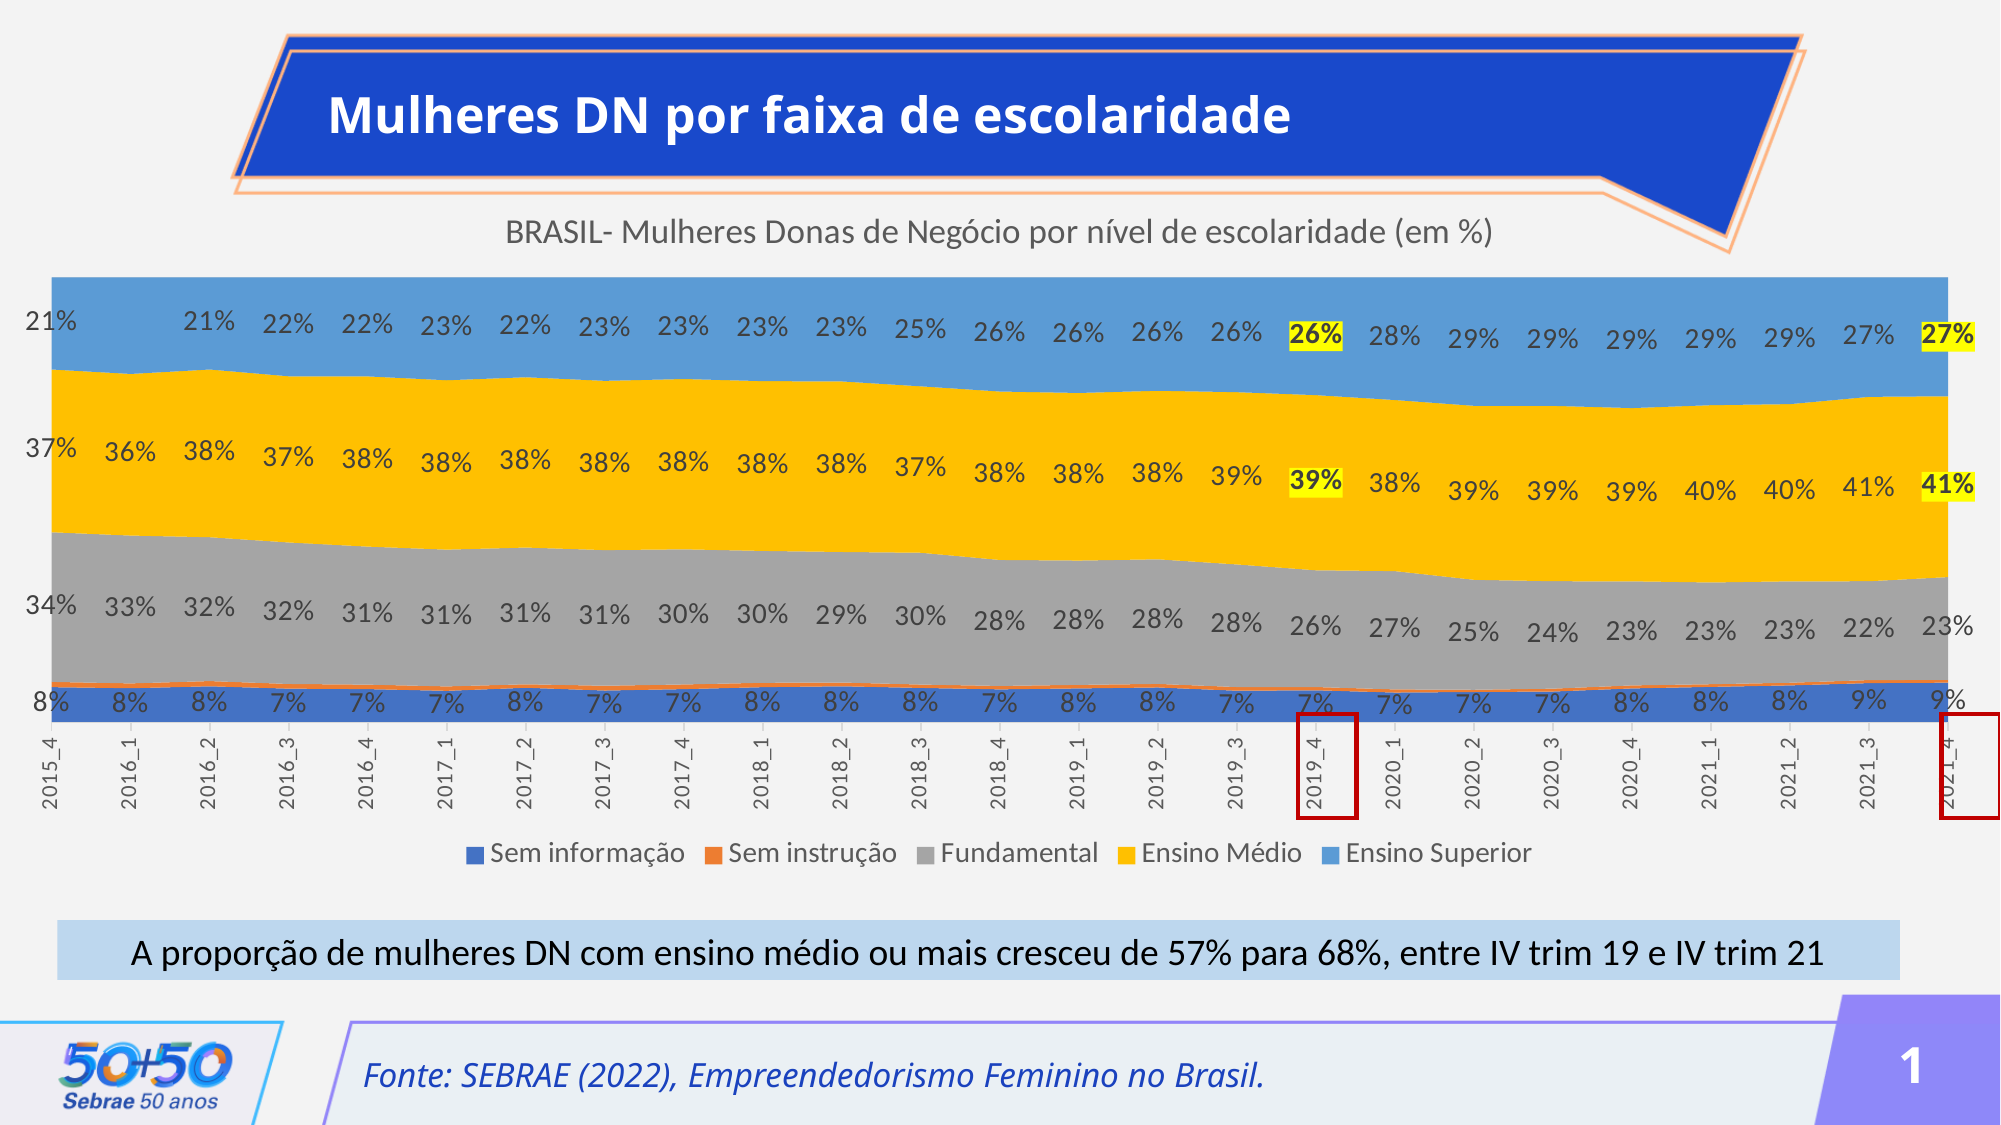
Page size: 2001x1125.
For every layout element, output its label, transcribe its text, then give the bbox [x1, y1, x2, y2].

text_box Fonte: SEBRAE (2022), Empreendedorismo Feminino no Brasil. [347, 1044, 1791, 1105]
text_box A proporção de mulheres DN com ensino médio ou mais cresceu de 57% para 68%, entre IV trim 19 e IV trim 21 [57, 920, 1900, 980]
text_box 1 [1883, 1026, 1954, 1090]
picture [0, 0, 2001, 1125]
text_box Mulheres DN por faixa de escolaridade [312, 75, 1884, 151]
chart [0, 184, 2000, 877]
